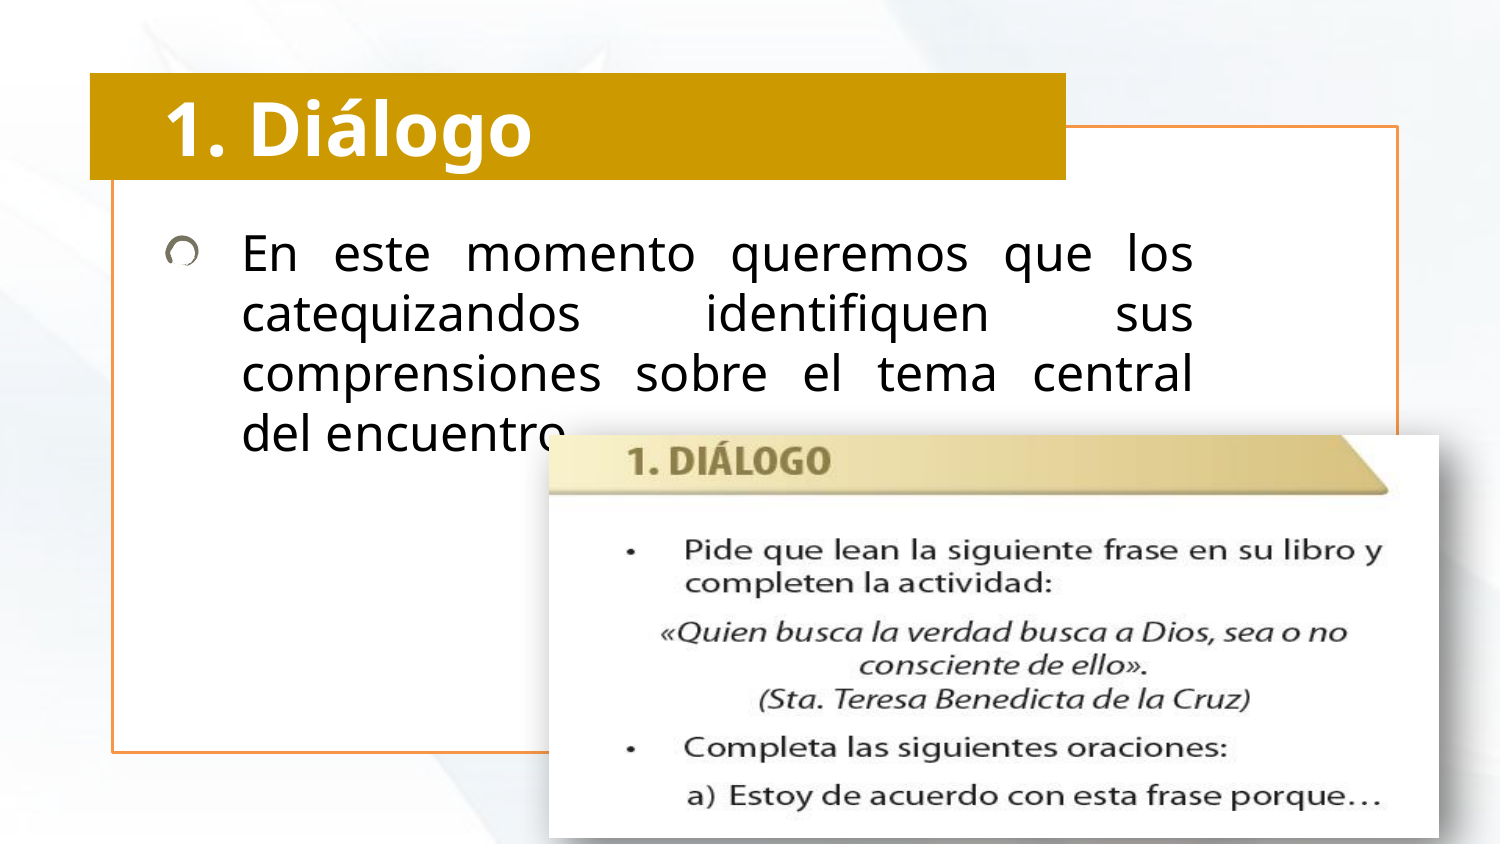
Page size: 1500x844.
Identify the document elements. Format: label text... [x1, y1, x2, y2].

picture [165, 235, 200, 267]
picture [548, 435, 1439, 839]
title 1. Diálogo [89, 73, 1066, 180]
text_box [111, 125, 1399, 754]
list En este momento queremos que los catequizandos identifiquen sus comprensiones sobre el tema central del encuentro. [150, 213, 1210, 713]
